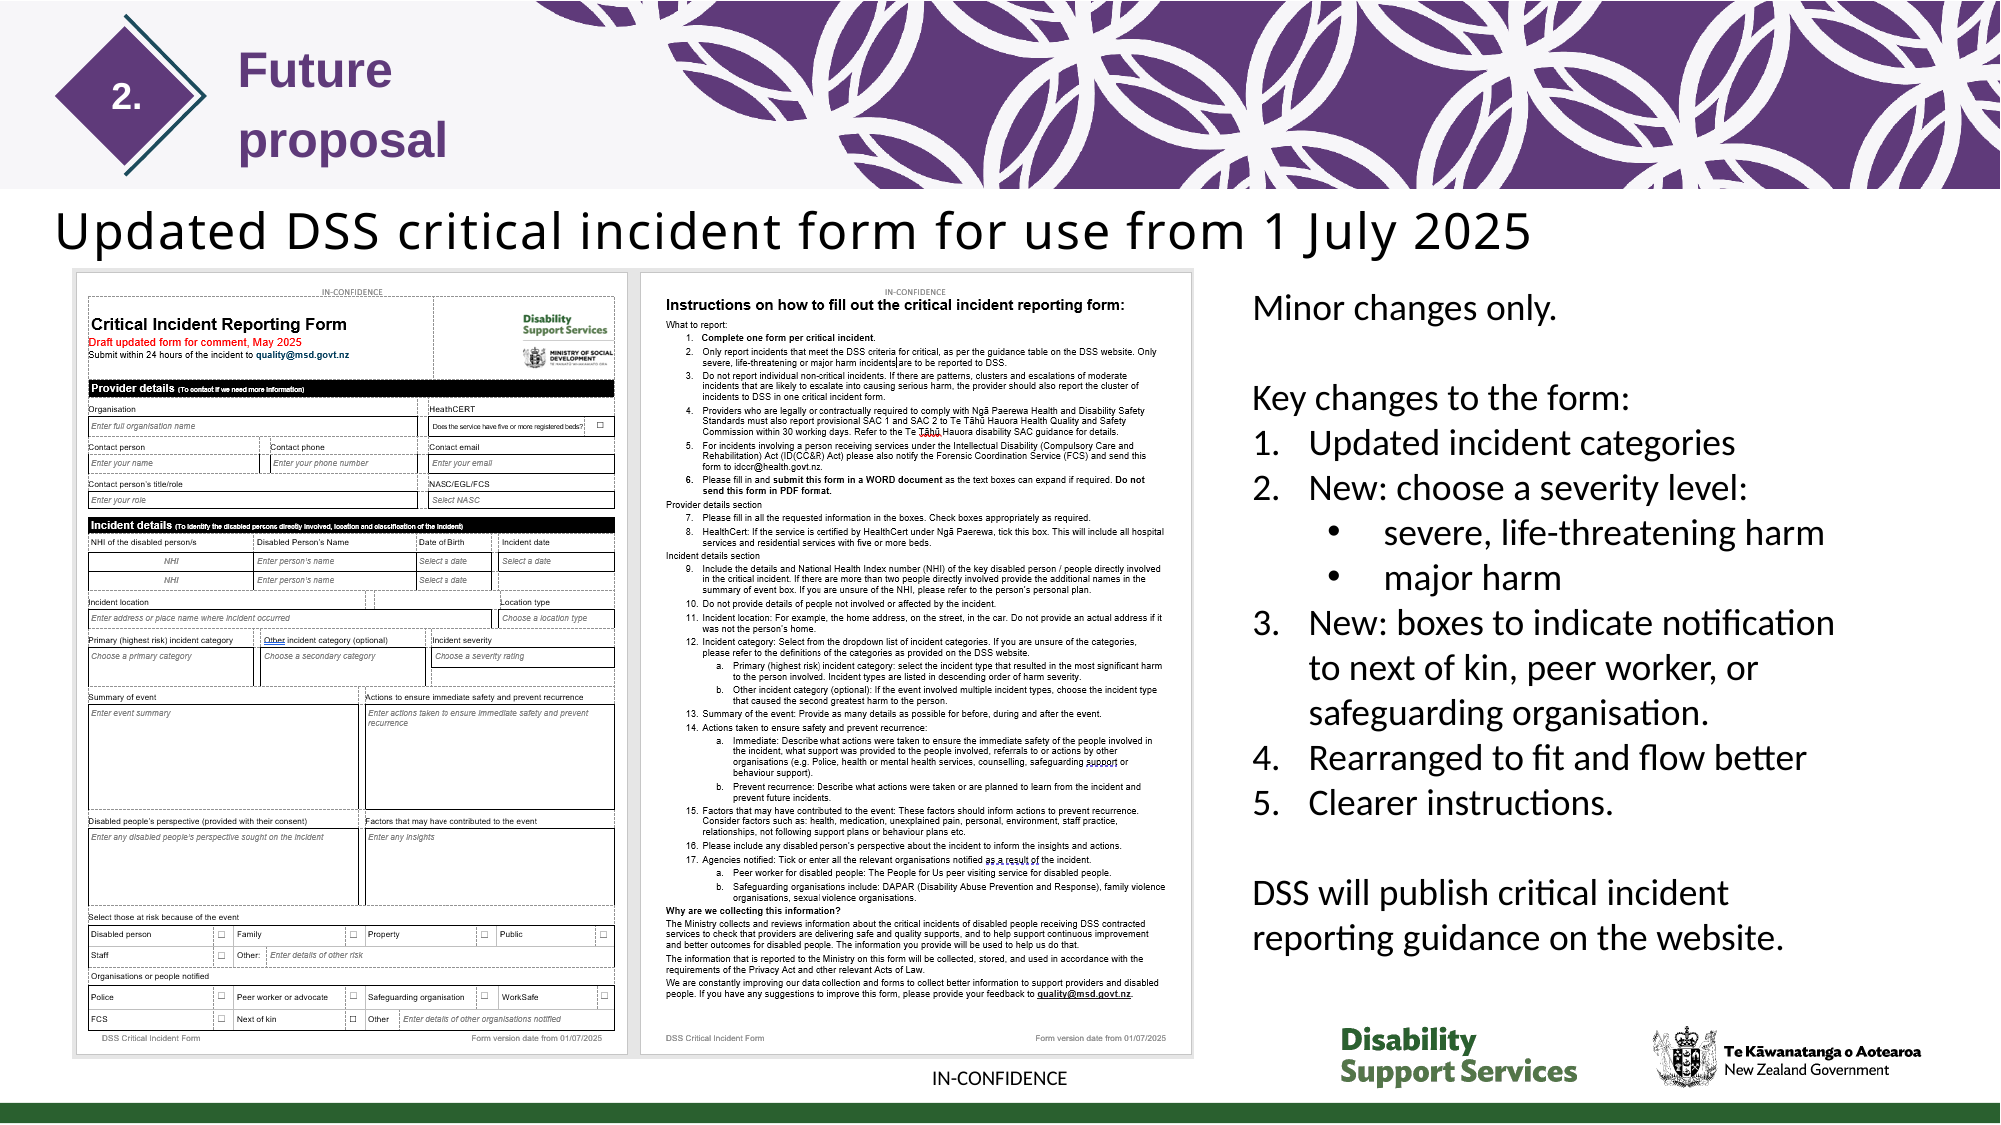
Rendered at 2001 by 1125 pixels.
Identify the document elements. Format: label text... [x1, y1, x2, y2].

picture [1316, 1002, 1969, 1107]
picture [0, 1, 2000, 189]
list Updated DSS critical incident form for use from 1 July 2025 [54, 199, 1969, 304]
text_box IN-CONFIDENCE [929, 1064, 1071, 1090]
text_box [0, 1102, 2000, 1124]
text_box Minor changes only. Key changes to the form: Updated incident categories New: choose a severity level: severe, life-threatening harm major harm New: boxes to indicate notification to next of kin, peer worker, or safeguarding organisation. Rearranged to fit and flow better Clearer instructions. DSS will publish critical incident reporting guidance on the website. [1237, 275, 1890, 1010]
picture [72, 268, 1194, 1059]
